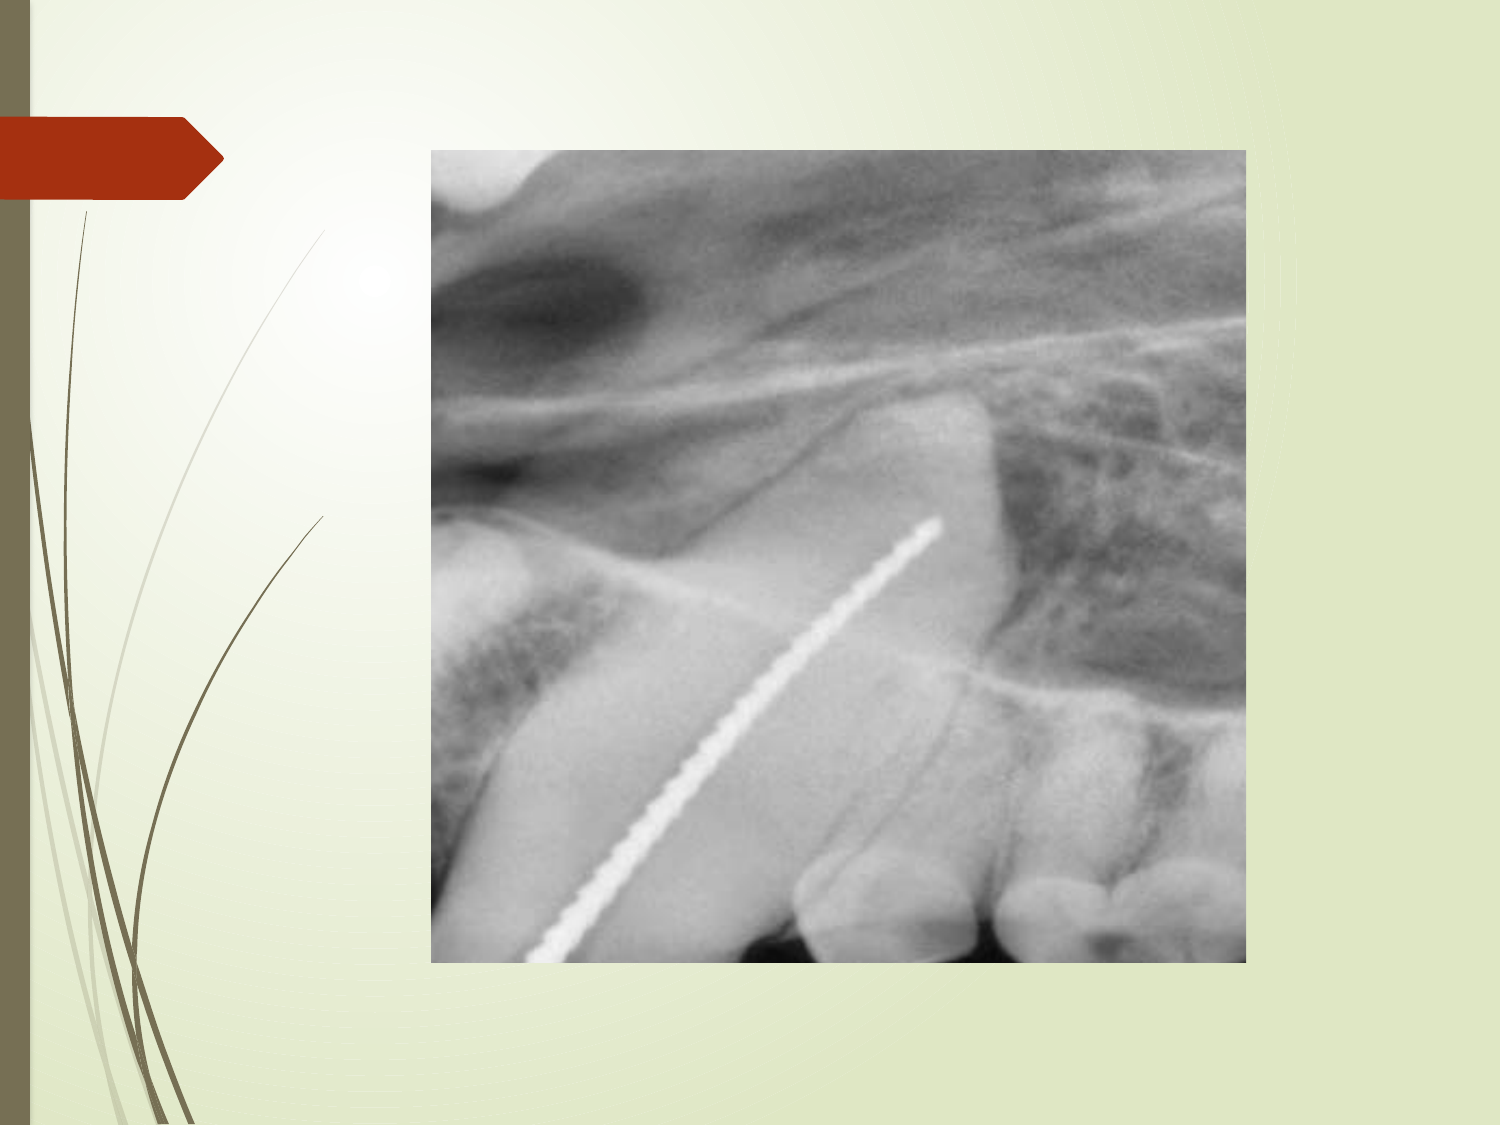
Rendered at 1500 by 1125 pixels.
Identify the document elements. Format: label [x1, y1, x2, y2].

picture [430, 149, 1247, 963]
